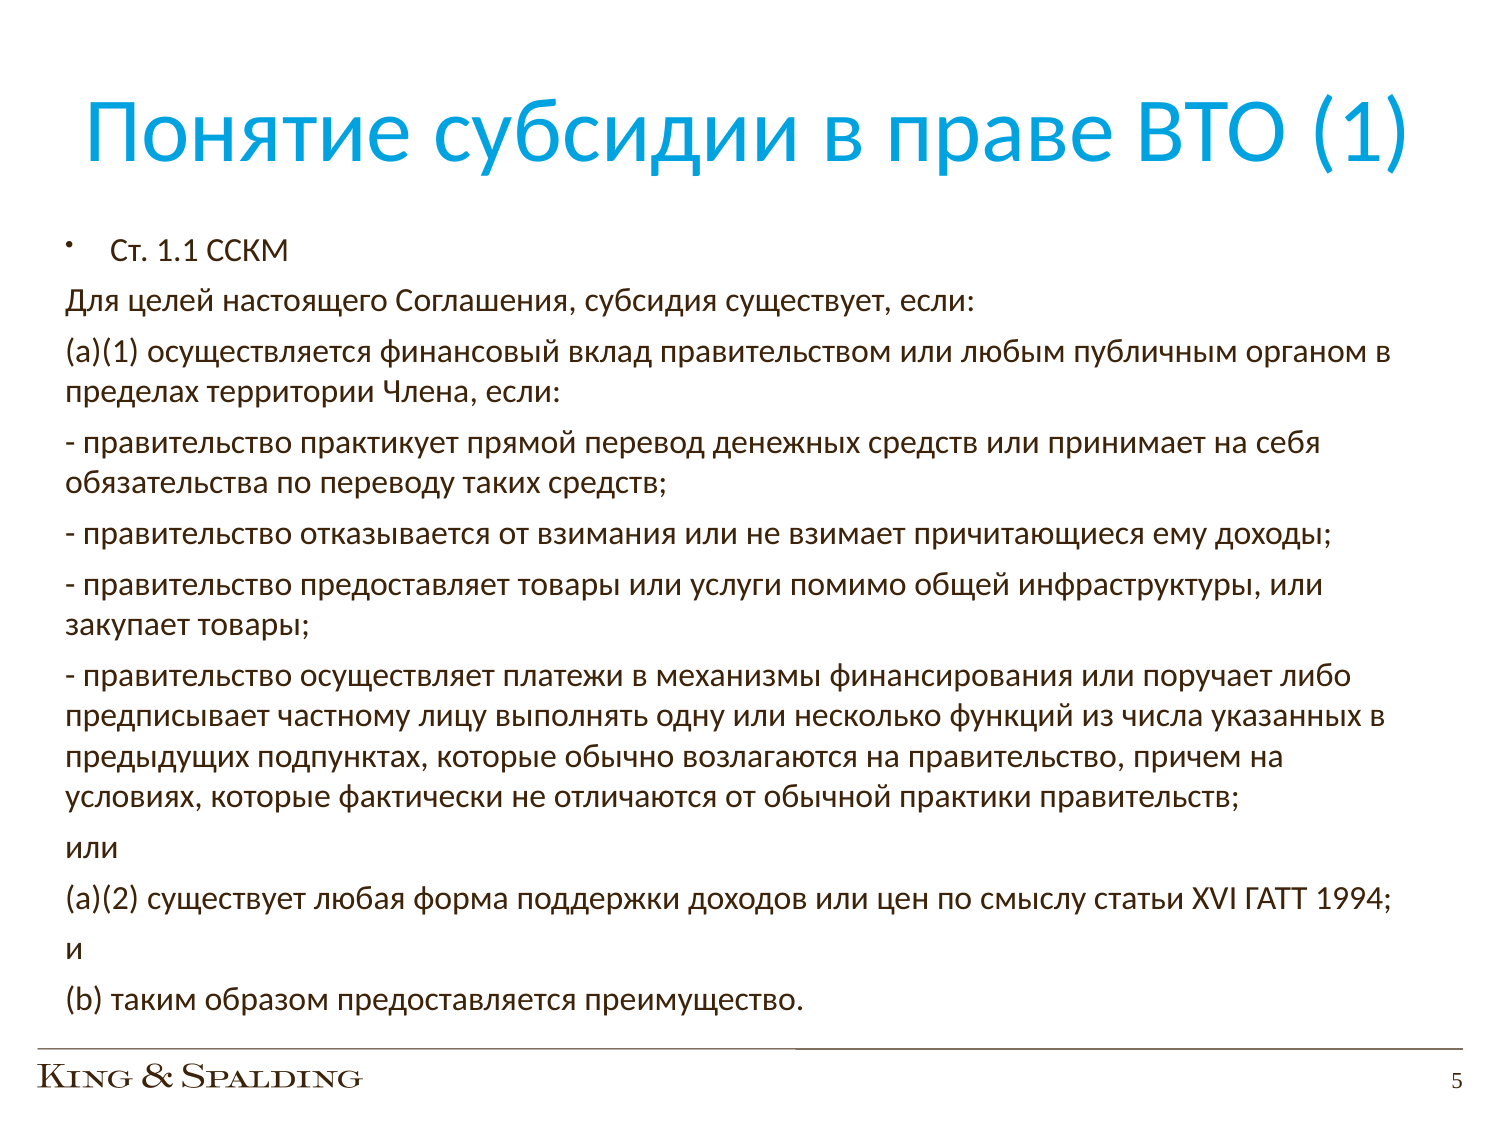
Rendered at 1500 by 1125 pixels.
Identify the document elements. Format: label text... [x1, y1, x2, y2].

list Ст. 1.1 ССКМ Для целей настоящего Соглашения, субсидия существует, если: (а)(1) осуществляется финансовый вклад правительством или любым публичным органом в пределах территории Члена, если: - правительство практикует прямой перевод денежных средств или принимает на себя обязательства по переводу таких средств; - правительство отказывается от взимания или не взимает причитающиеся ему доходы; - правительство предоставляет товары или услуги помимо общей инфраструктуры, или закупает товары; - правительство осуществляет платежи в механизмы финансирования или поручает либо предписывает частному лицу выполнять одну или несколько функций из числа указанных в предыдущих подпунктах, которые обычно возлагаются на правительство, причем на условиях, которые фактически не отличаются от обычной практики правительств; или (а)(2) существует любая форма поддержки доходов или цен по смыслу статьи XVI ГАТТ 1994; и (b) таким образом предоставляется преимущество. [64, 219, 1424, 1030]
title Понятие субсидии в праве ВТО (1) [37, 44, 1459, 220]
slide_number 5 [1347, 1058, 1478, 1109]
picture [36, 1062, 364, 1089]
